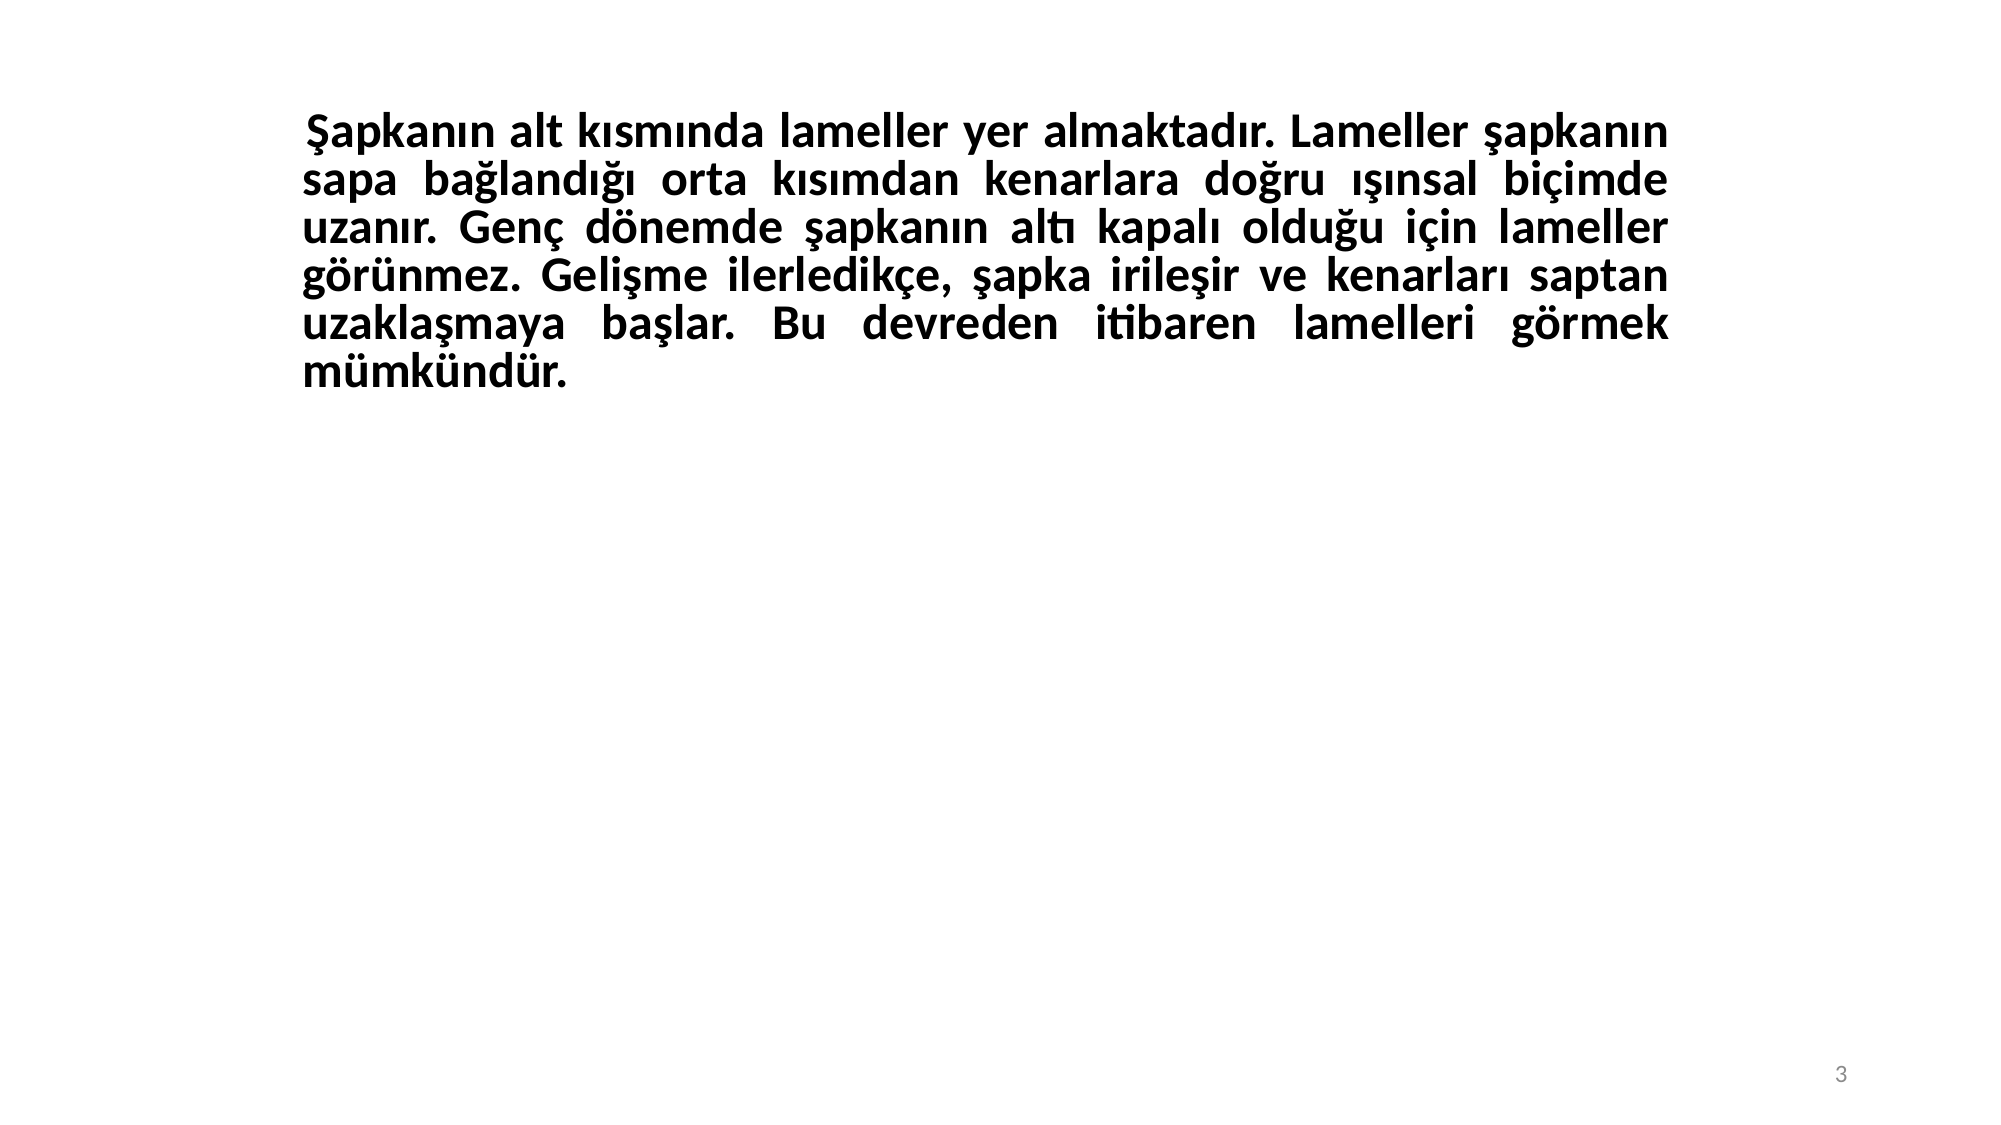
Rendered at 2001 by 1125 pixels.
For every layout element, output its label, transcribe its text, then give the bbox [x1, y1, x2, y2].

list Şapkanın alt kısmında lameller yer almaktadır. Lameller şapkanın sapa bağlandığı orta kısımdan kenarlara doğru ışınsal biçimde uzanır. Genç dönemde şapkanın altı kapalı olduğu için lameller görünmez. Gelişme ilerledikçe, şapka irileşir ve kenarları saptan uzaklaşmaya başlar. Bu devreden itibaren lamelleri görmek mümkündür. [249, 101, 1686, 1000]
slide_number 3 [1412, 1042, 1863, 1103]
